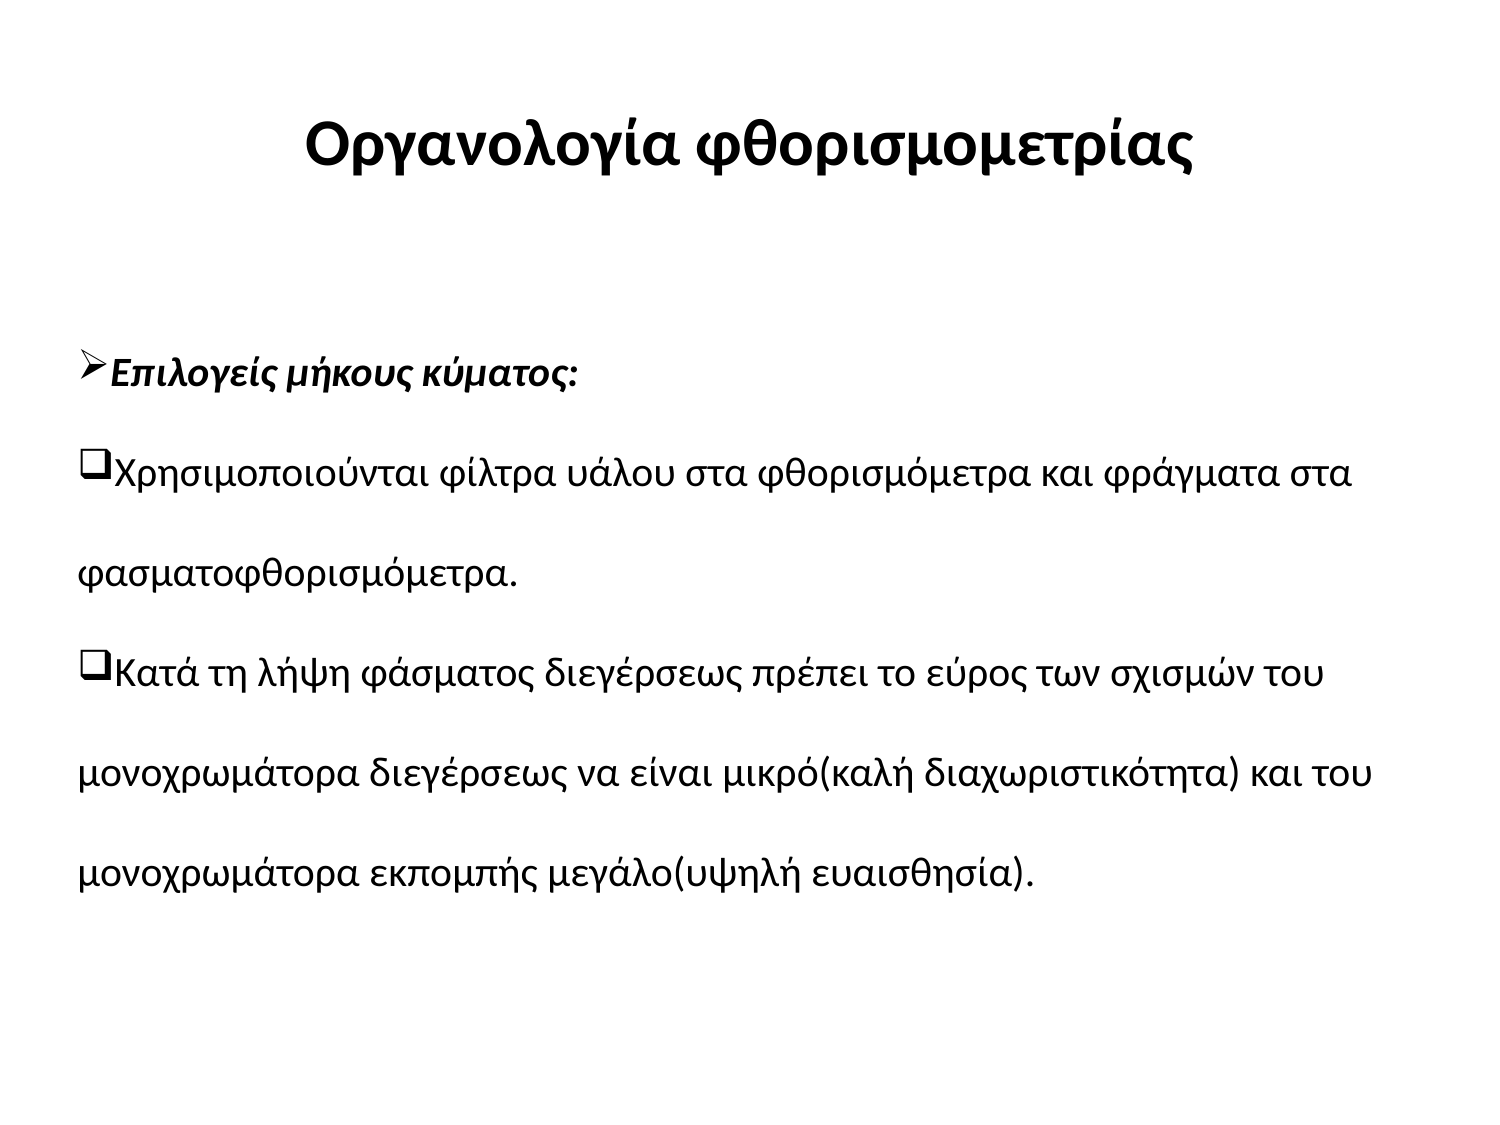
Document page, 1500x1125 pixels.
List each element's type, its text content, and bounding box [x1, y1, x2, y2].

title Οργανολογία φθορισμομετρίας [75, 45, 1425, 233]
text_box Επιλογείς μήκους κύματος: Χρησιμοποιούνται φίλτρα υάλου στα φθορισμόμετρα και φράγματα στα φασματοφθορισμόμετρα. Κατά τη λήψη φάσματος διεγέρσεως πρέπει το εύρος των σχισμών του μονοχρωμάτορα διεγέρσεως να είναι μικρό(καλή διαχωριστικότητα) και του μονοχρωμάτορα εκπομπής μεγάλο(υψηλή ευαισθησία). [62, 287, 1463, 903]
